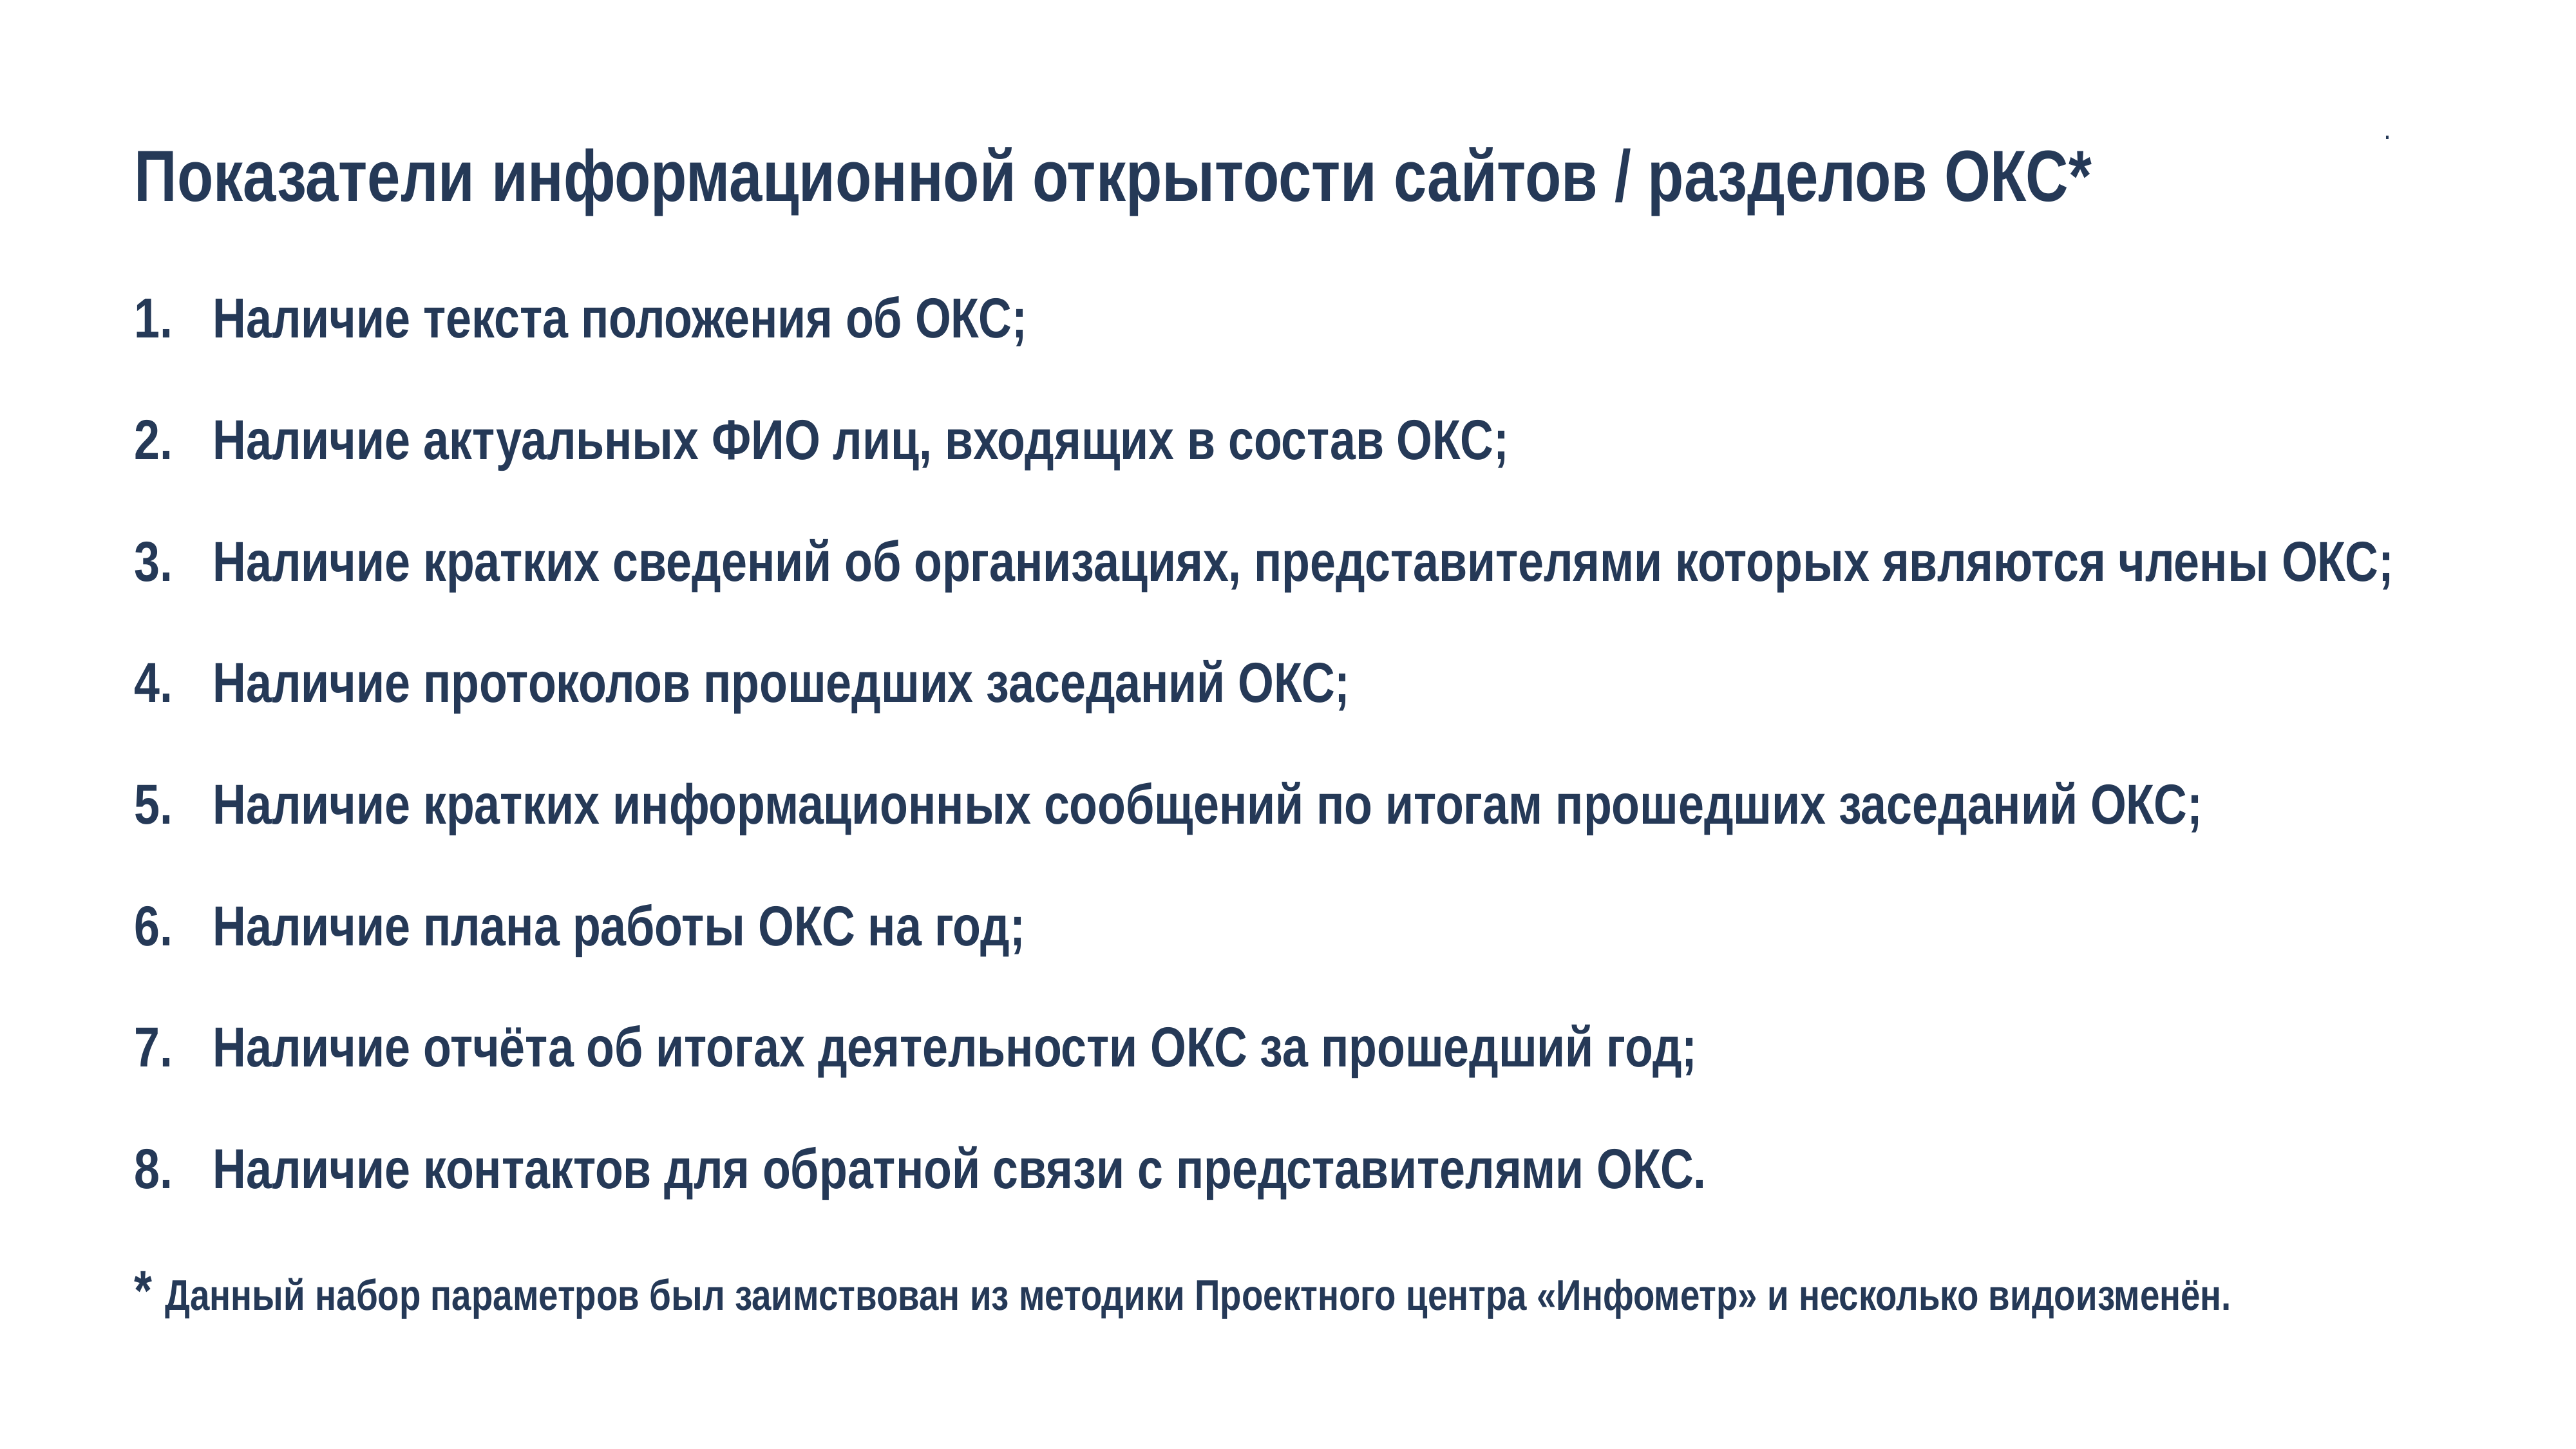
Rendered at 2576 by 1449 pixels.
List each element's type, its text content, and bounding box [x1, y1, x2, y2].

text_box Показатели информационной открытости сайтов / разделов ОКС* Наличие текста положения об ОКС; Наличие актуальных ФИО лиц, входящих в состав ОКС; Наличие кратких сведений об организациях, представителями которых являются члены ОКС; Наличие протоколов прошедших заседаний ОКС; Наличие кратких информационных сообщений по итогам прошедших заседаний ОКС; Наличие плана работы ОКС на год; Наличие отчёта об итогах деятельности ОКС за прошедший год; Наличие контактов для обратной связи с представителями ОКС. * Данный набор параметров был заимствован из методики Проектного центра «Инфометр» и несколько видоизменён. [126, 99, 2421, 1417]
text_box . [1198, 100, 2399, 154]
